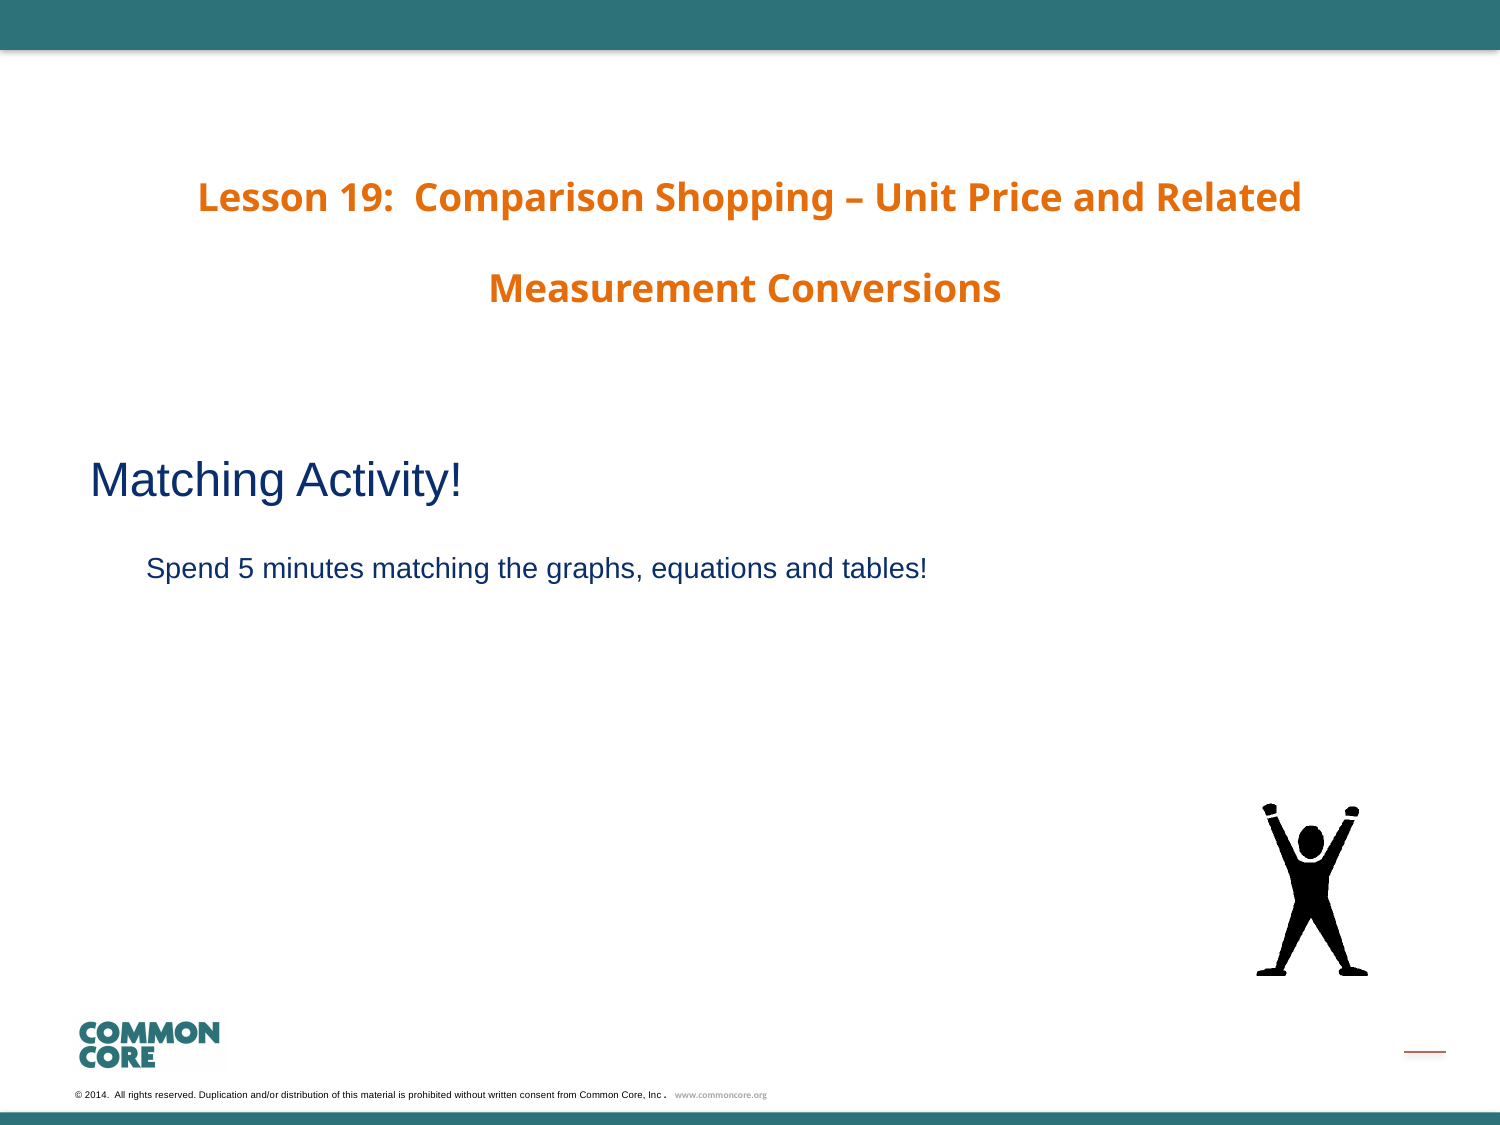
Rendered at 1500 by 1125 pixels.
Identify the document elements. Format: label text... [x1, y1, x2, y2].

text_box Matching Activity! Spend 5 minutes matching the graphs, equations and tables! [75, 384, 1434, 736]
picture [1255, 801, 1370, 976]
picture [72, 1016, 226, 1073]
text_box Lesson 19: Comparison Shopping – Unit Price and Related Measurement Conversions [74, 121, 1425, 257]
